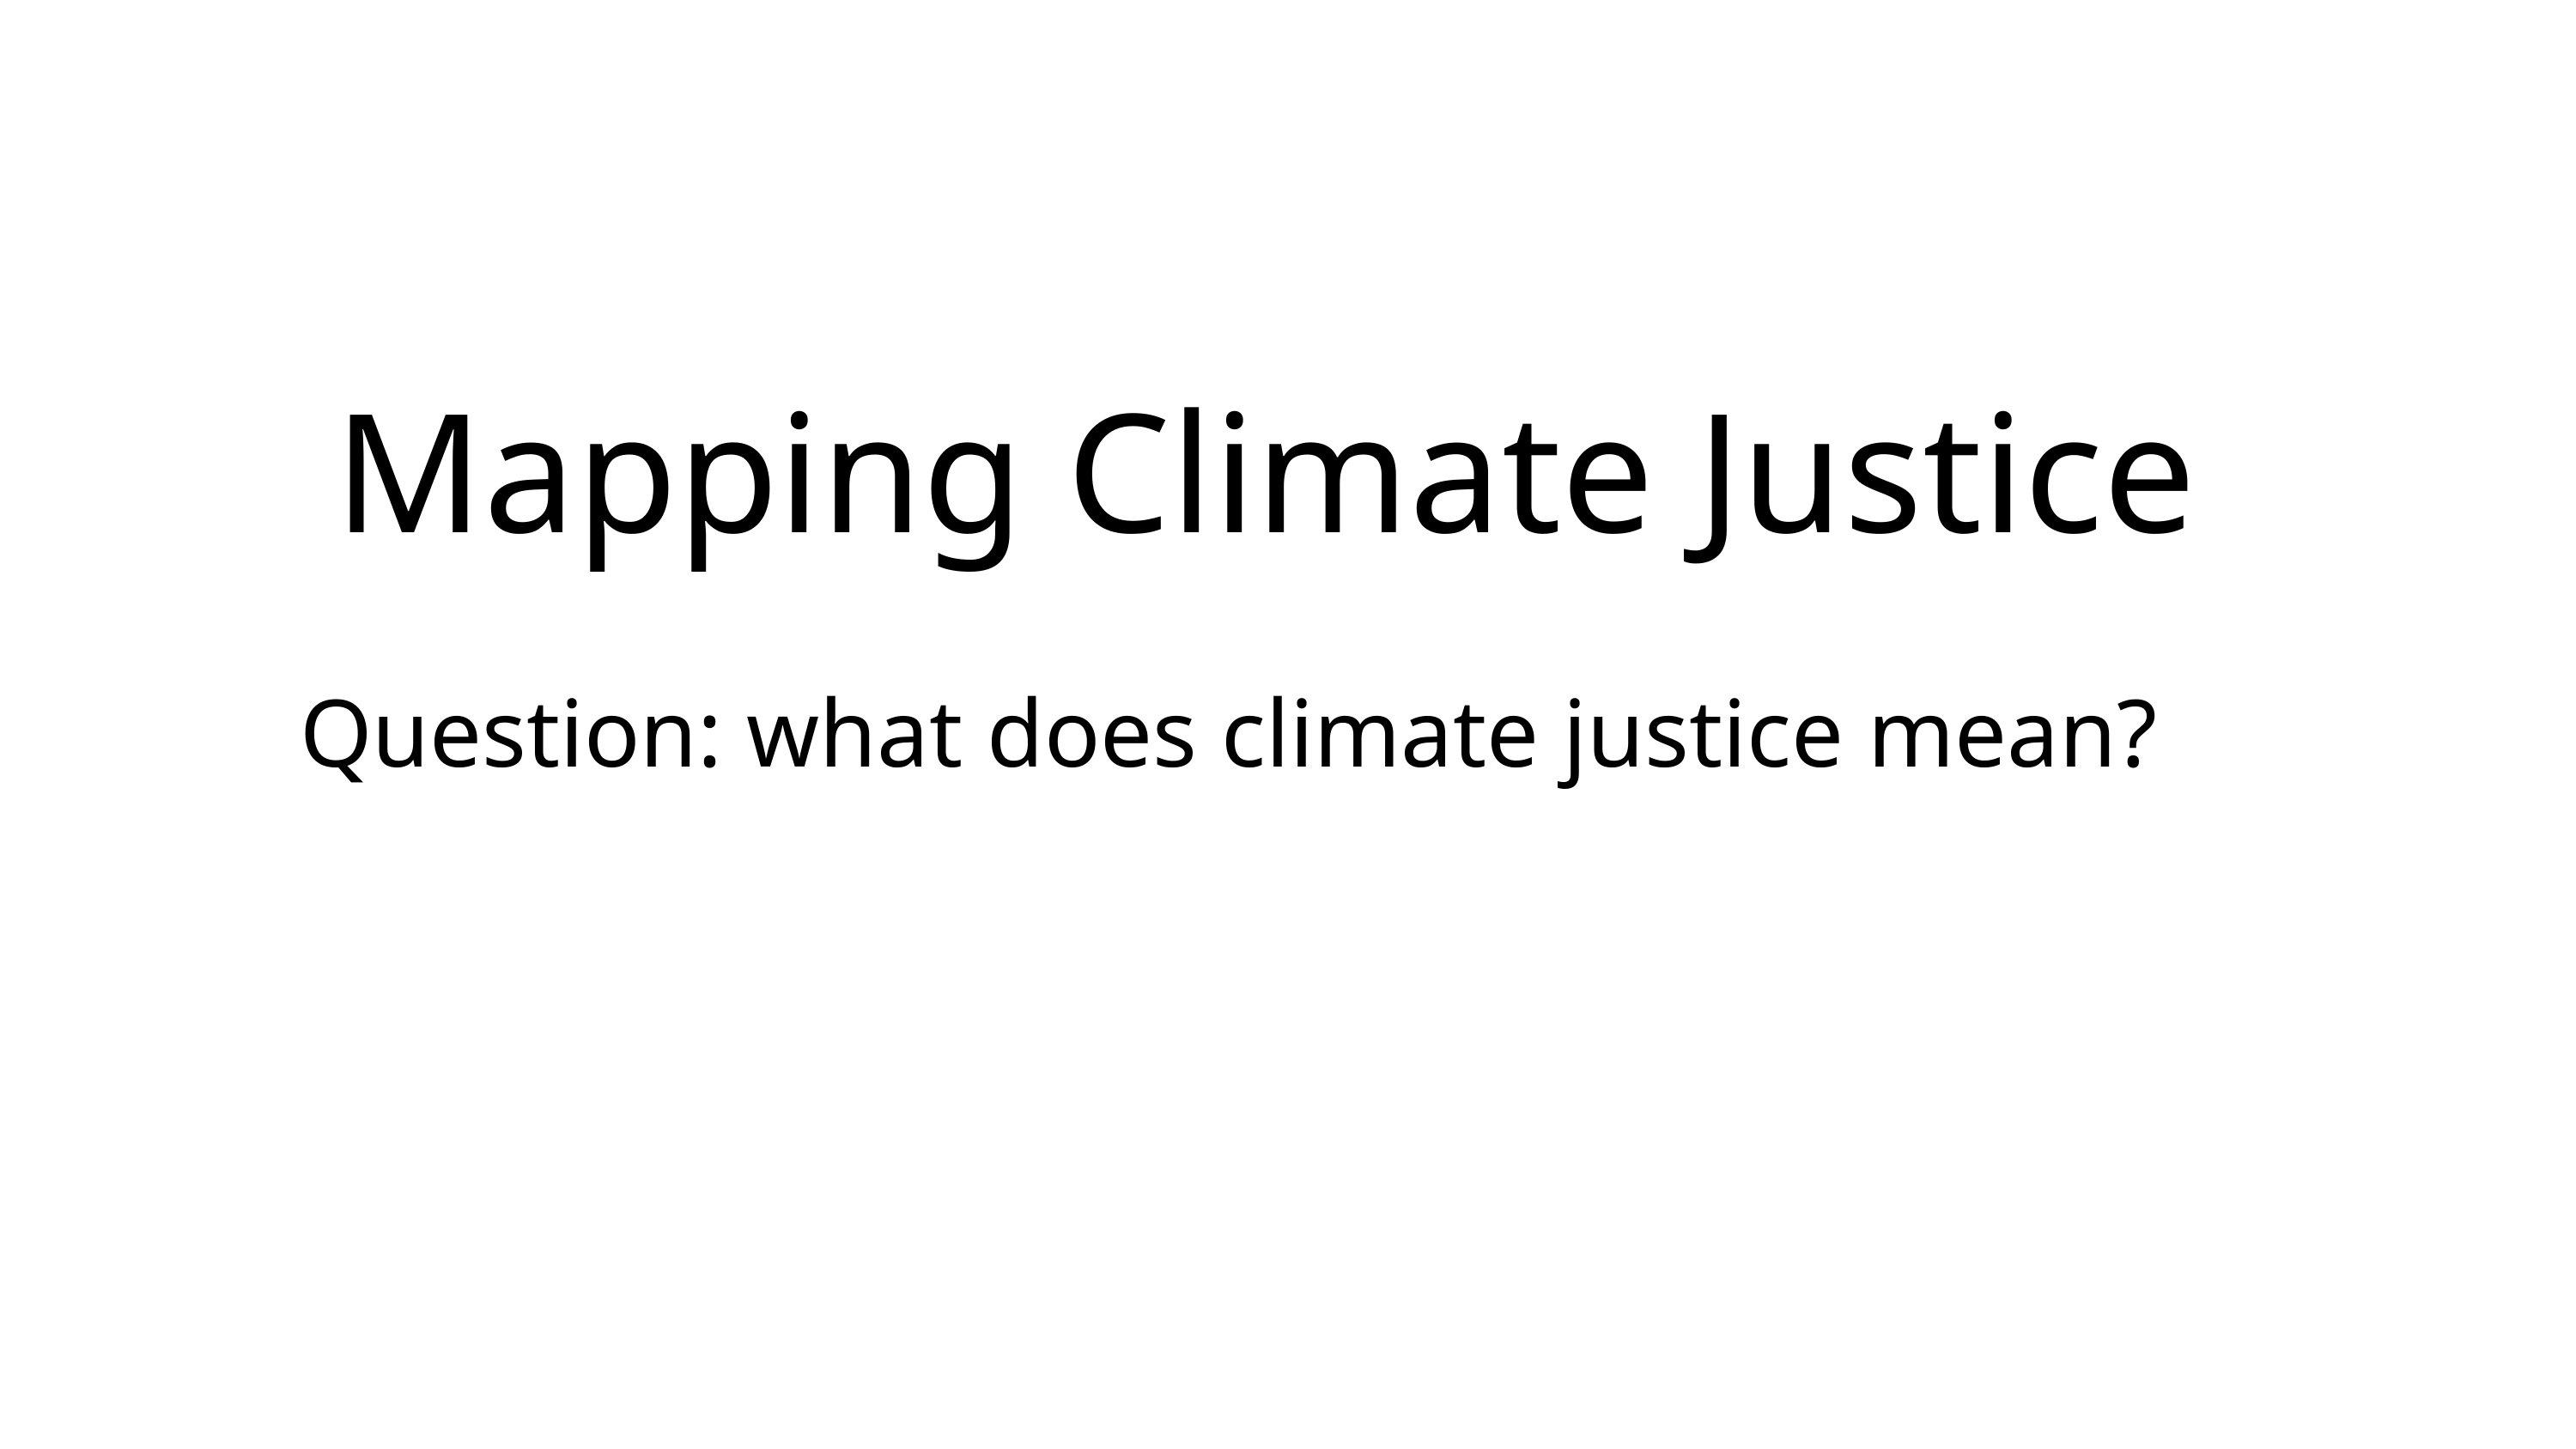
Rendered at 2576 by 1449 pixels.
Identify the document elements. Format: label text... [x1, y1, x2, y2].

text_box Mapping Climate Justice [273, 335, 2301, 566]
text_box Question: what does climate justice mean? [274, 655, 2184, 785]
